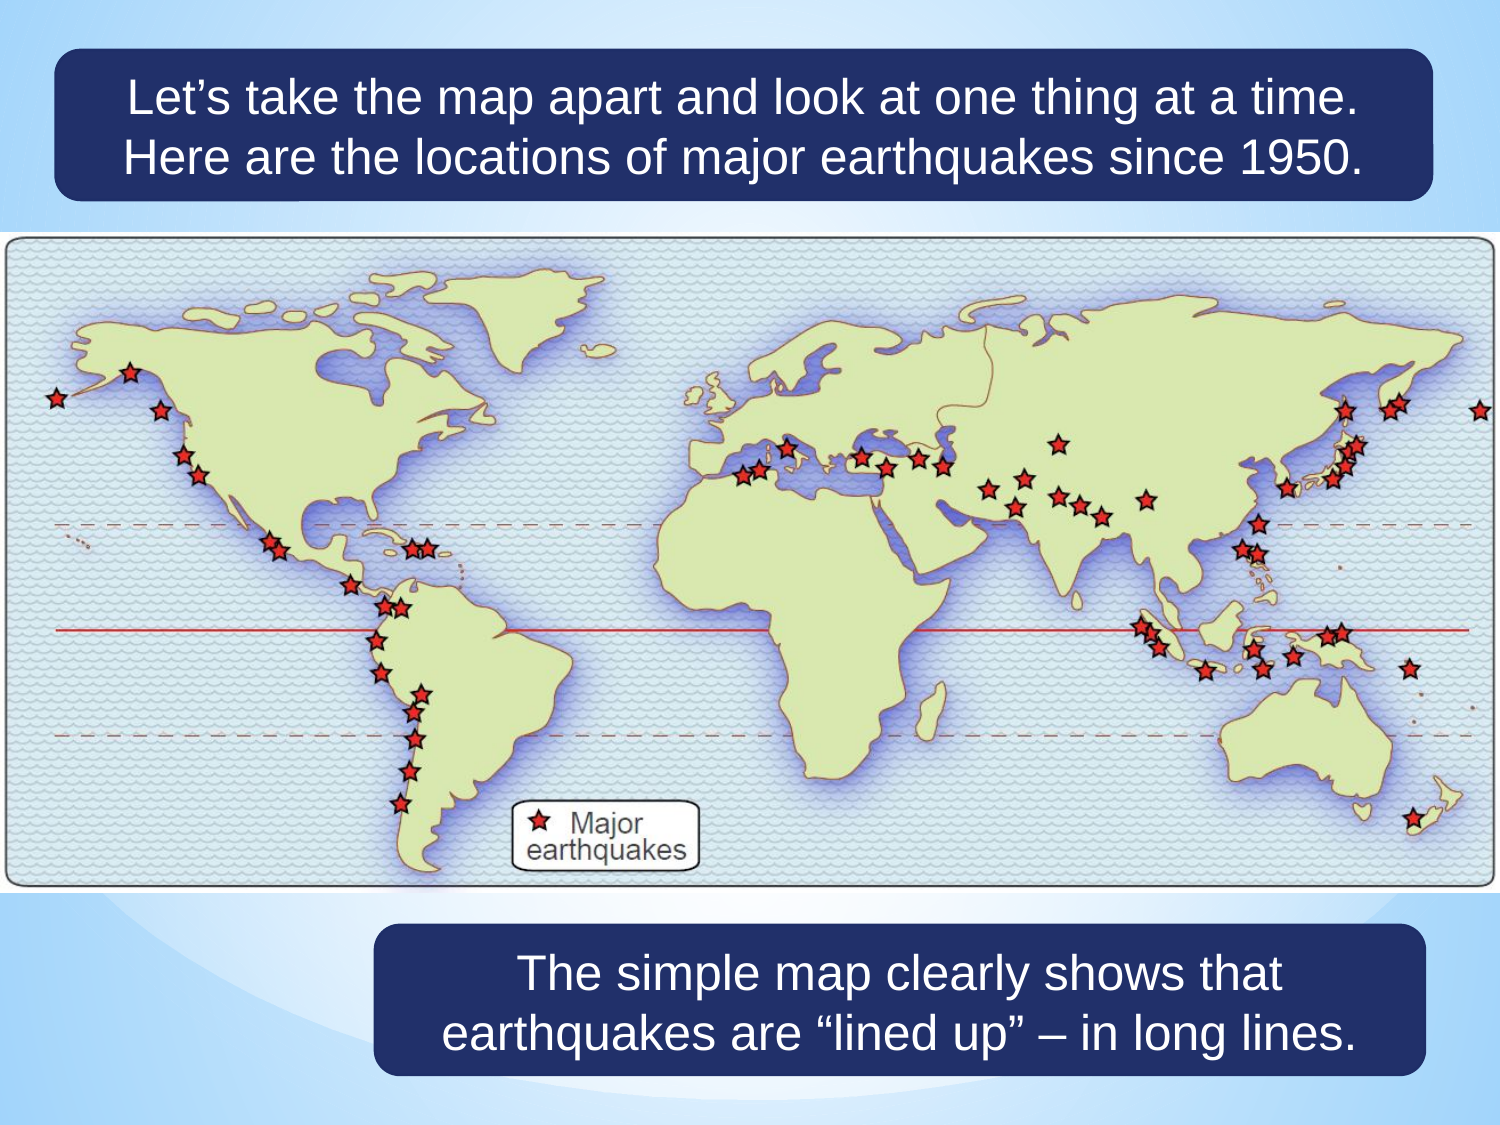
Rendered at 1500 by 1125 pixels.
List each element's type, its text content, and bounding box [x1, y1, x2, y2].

text_box The simple map clearly shows that earthquakes are “lined up” – in long lines. [373, 923, 1427, 1077]
text_box Let’s take the map apart and look at one thing at a time. Here are the locations of major earthquakes since 1950. [54, 48, 1434, 202]
picture [0, 232, 1500, 893]
